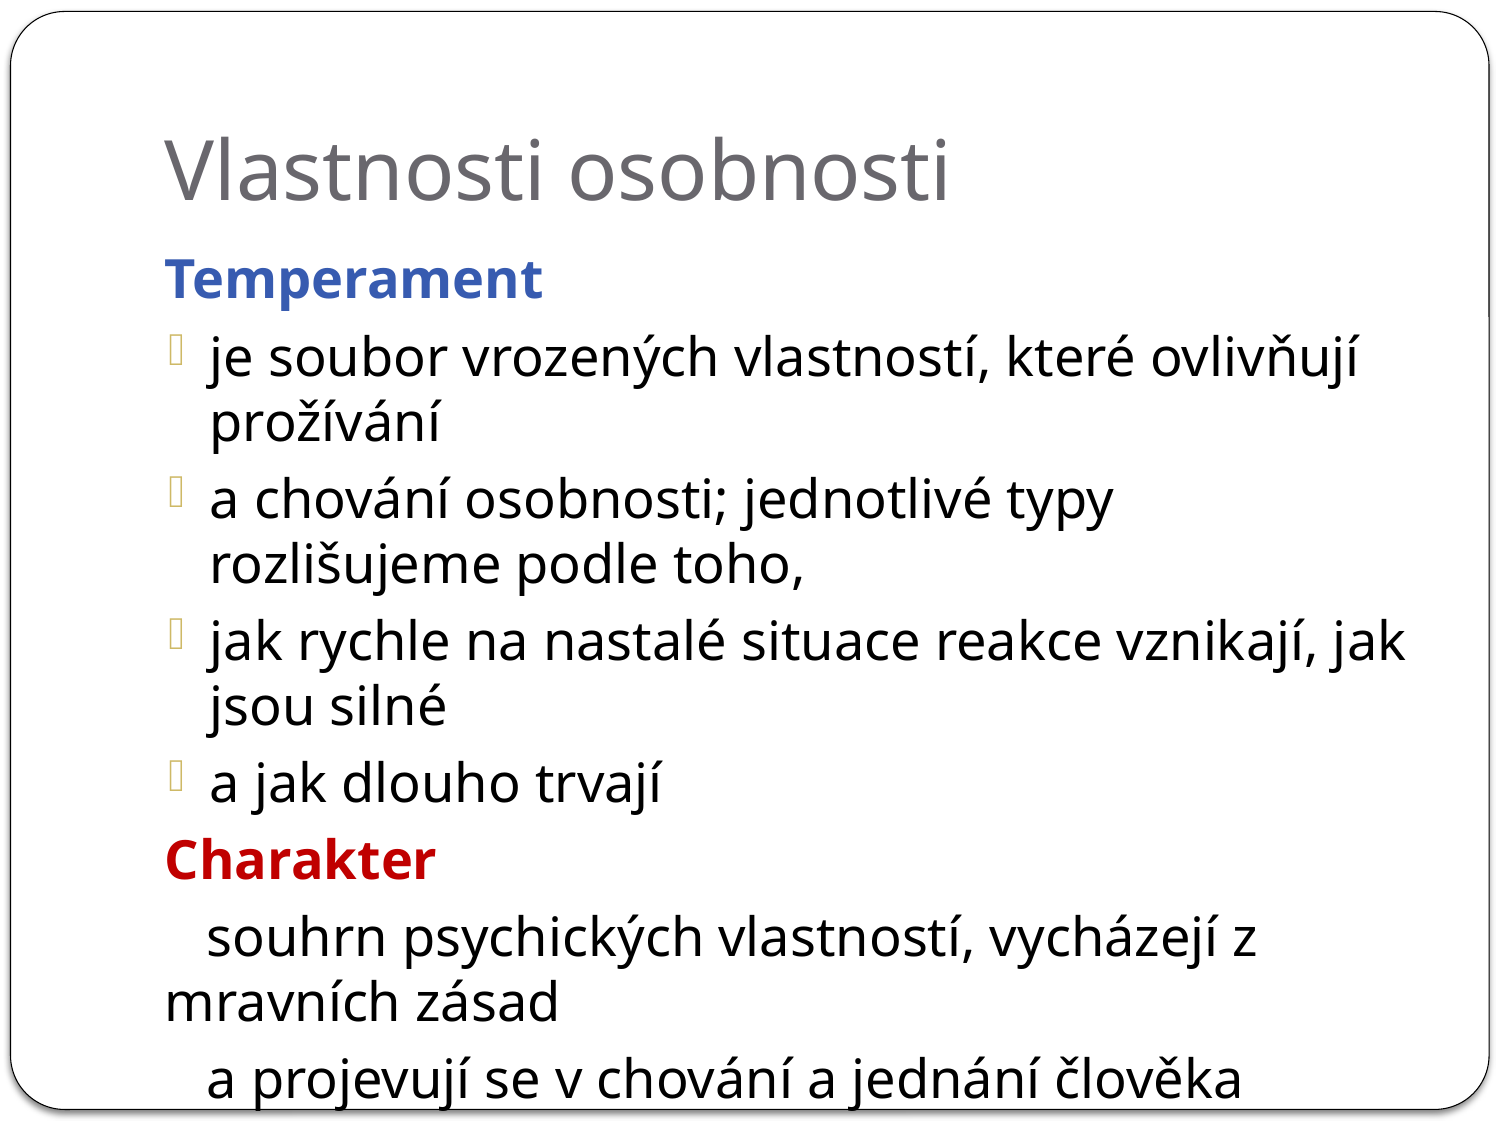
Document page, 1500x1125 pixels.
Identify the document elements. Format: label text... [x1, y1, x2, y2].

list Temperament je soubor vrozených vlastností, které ovlivňují prožívání a chování osobnosti; jednotlivé typy rozlišujeme podle toho, jak rychle na nastalé situace reakce vznikají, jak jsou silné a jak dlouho trvají Charakter souhrn psychických vlastností, vycházejí z mravních zásad a projevují se v chování a jednání člověka Není vrozený ani dědičný [150, 237, 1425, 988]
title Vlastnosti osobnosti [150, 45, 1425, 233]
